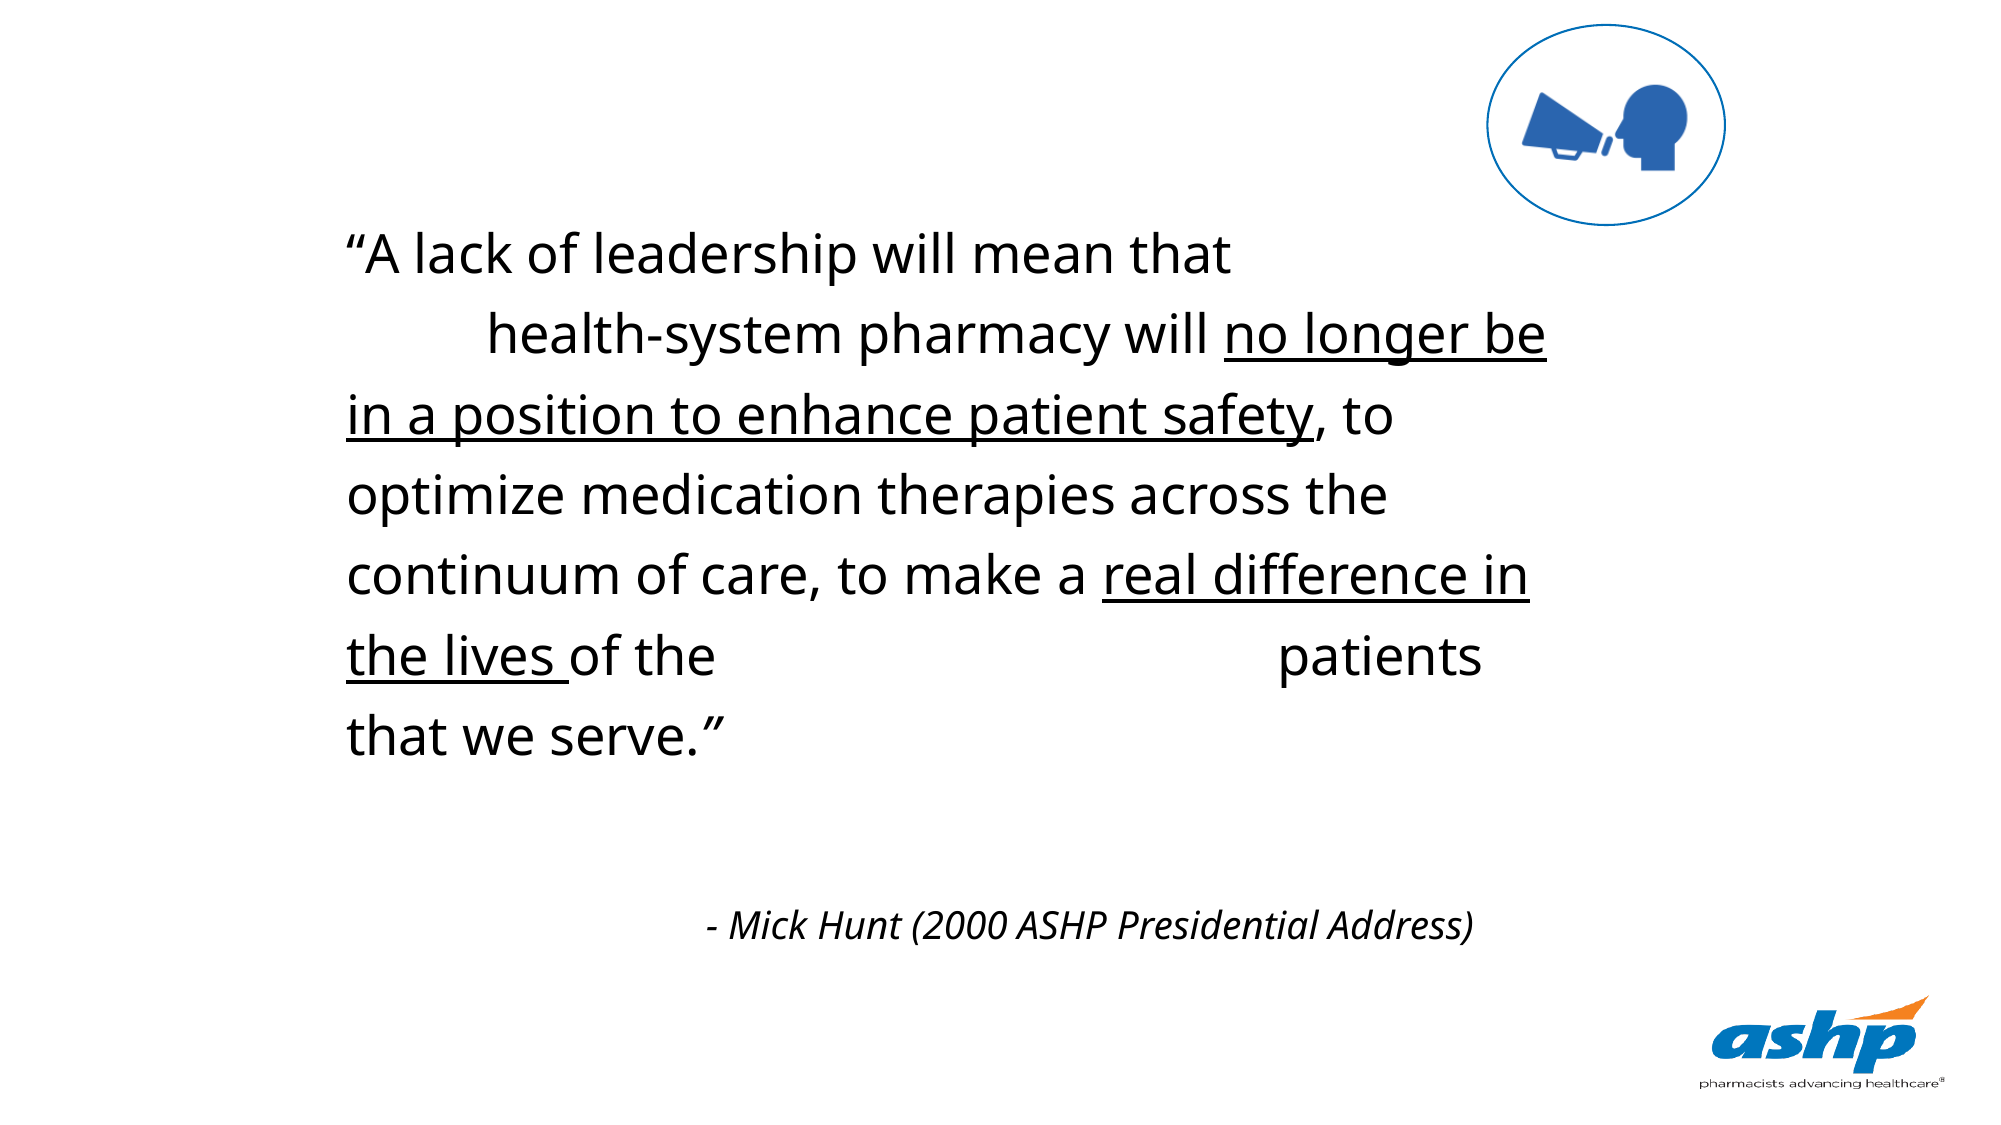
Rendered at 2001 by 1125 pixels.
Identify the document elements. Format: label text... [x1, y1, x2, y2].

picture [1497, 53, 1716, 197]
picture [1700, 995, 1945, 1089]
text_box [1486, 83, 1497, 167]
list “A lack of leadership will mean that health-system pharmacy will no longer be in a position to enhance patient safety, to optimize medication therapies across the continuum of care, to make a real difference in the lives of the patients that we serve.” - Mick Hunt (2000 ASHP Presidential Address) [331, 196, 1607, 959]
text_box [1716, 84, 1726, 166]
text_box [1522, 197, 1691, 227]
text_box [1522, 23, 1691, 53]
